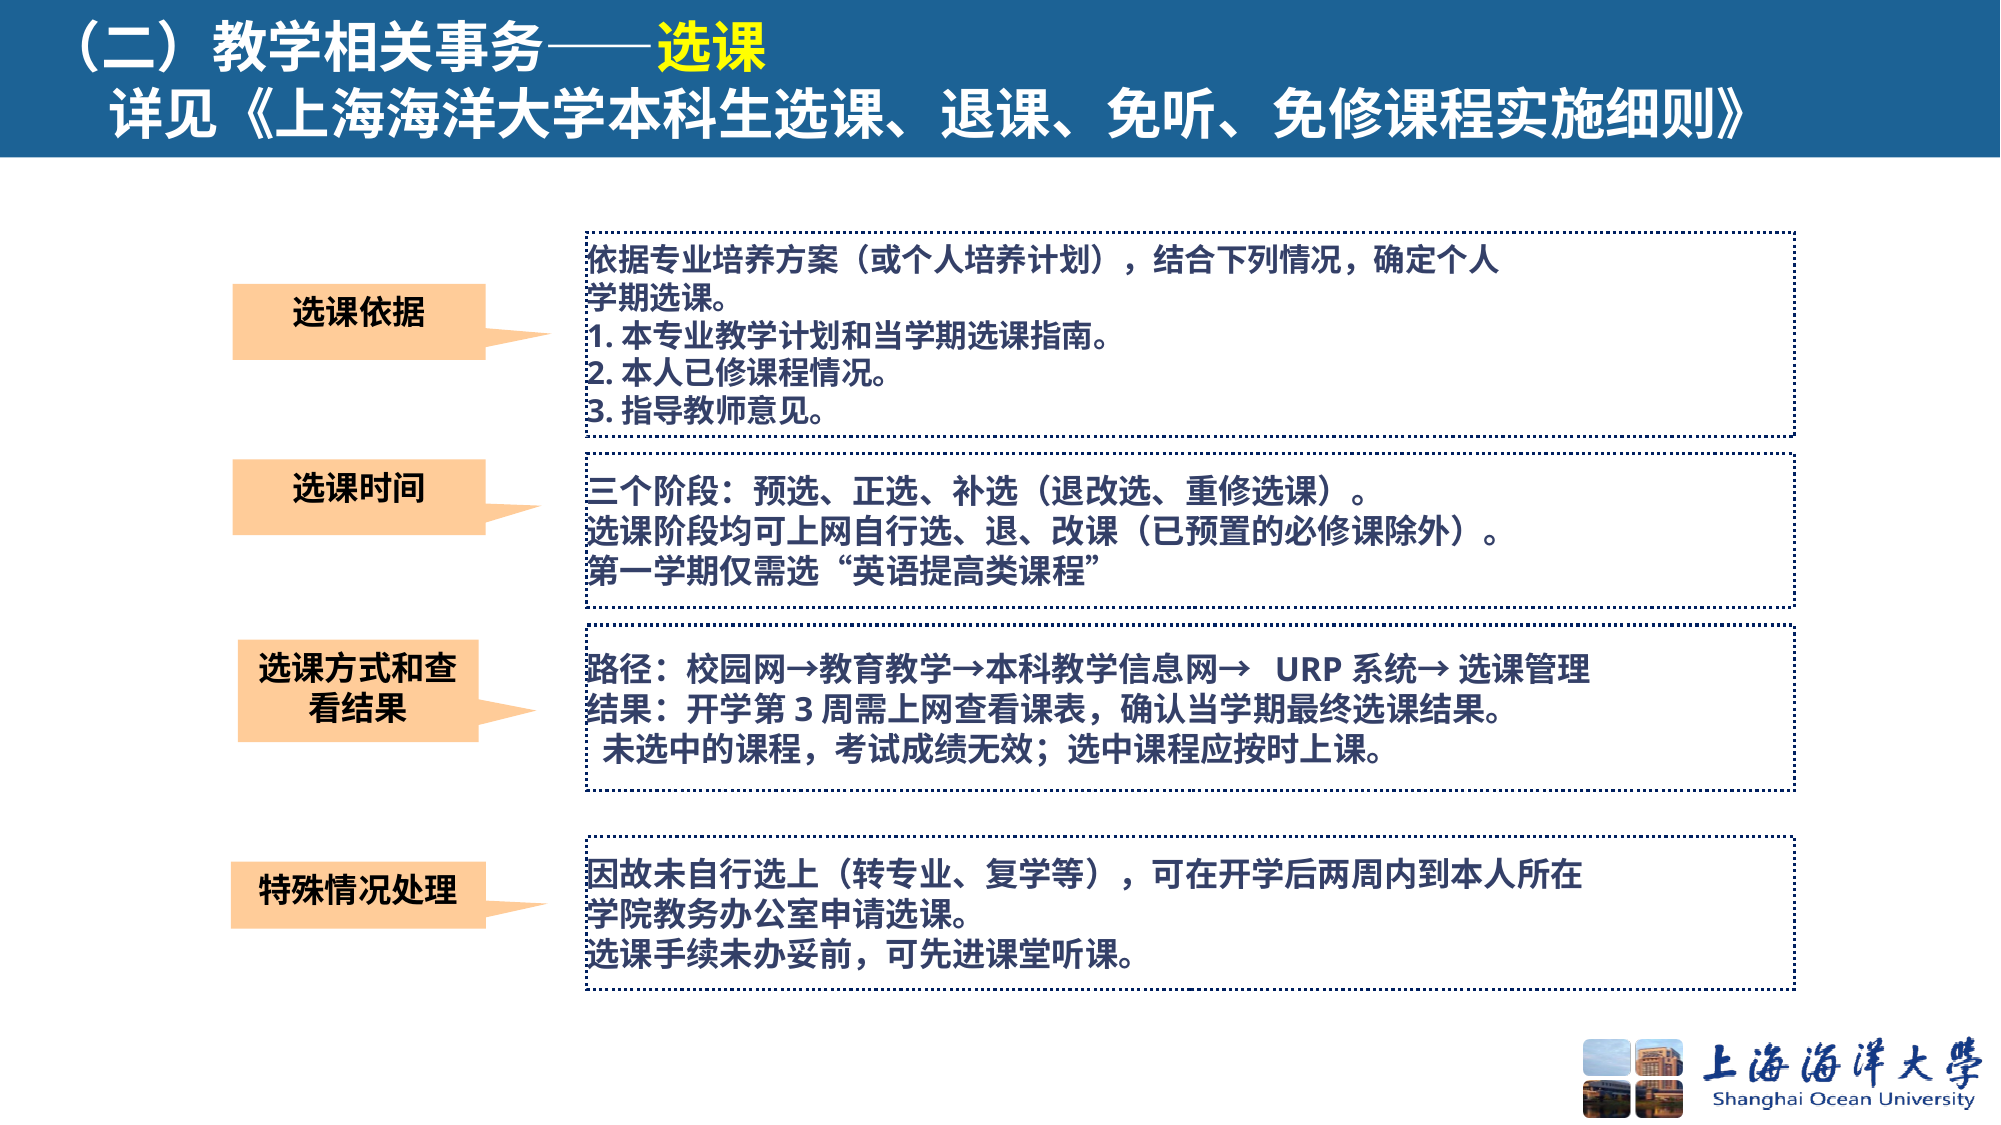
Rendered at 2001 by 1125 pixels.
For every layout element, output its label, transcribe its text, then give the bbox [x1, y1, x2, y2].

text_box 因故未自行选上（转专业、复学等），可在开学后两周内到本人所在 学院教务办公室申请选课。 选课手续未办妥前，可先进课堂听课。 [586, 836, 1795, 990]
text_box 路径：校园网→教育教学→本科教学信息网→ URP系统→ 选课管理 结果：开学第3周需上网查看课表，确认当学期最终选课结果。 未选中的课程，考试成绩无效；选中课程应按时上课。 [586, 625, 1795, 791]
text_box （二）教学相关事务——选课 详见《上海海洋大学本科生选课、退课、免听、免修课程实施细则》 [0, 0, 2000, 158]
text_box 选课依据 [232, 283, 552, 360]
picture [1583, 1039, 1683, 1118]
text_box 选课方式和查看结果 [237, 639, 537, 743]
text_box 选课时间 [232, 459, 542, 536]
text_box 依据专业培养方案（或个人培养计划），结合下列情况，确定个人 学期选课。 1.本专业教学计划和当学期选课指南。 2.本人已修课程情况。 3.指导教师意见。 [586, 232, 1795, 437]
text_box 三个阶段：预选、正选、补选（退改选、重修选课）。 选课阶段均可上网自行选、退、改课（已预置的必修课除外）。 第一学期仅需选“英语提高类课程” [586, 453, 1795, 608]
picture [1698, 1036, 1984, 1110]
text_box 特殊情况处理 [230, 861, 549, 929]
